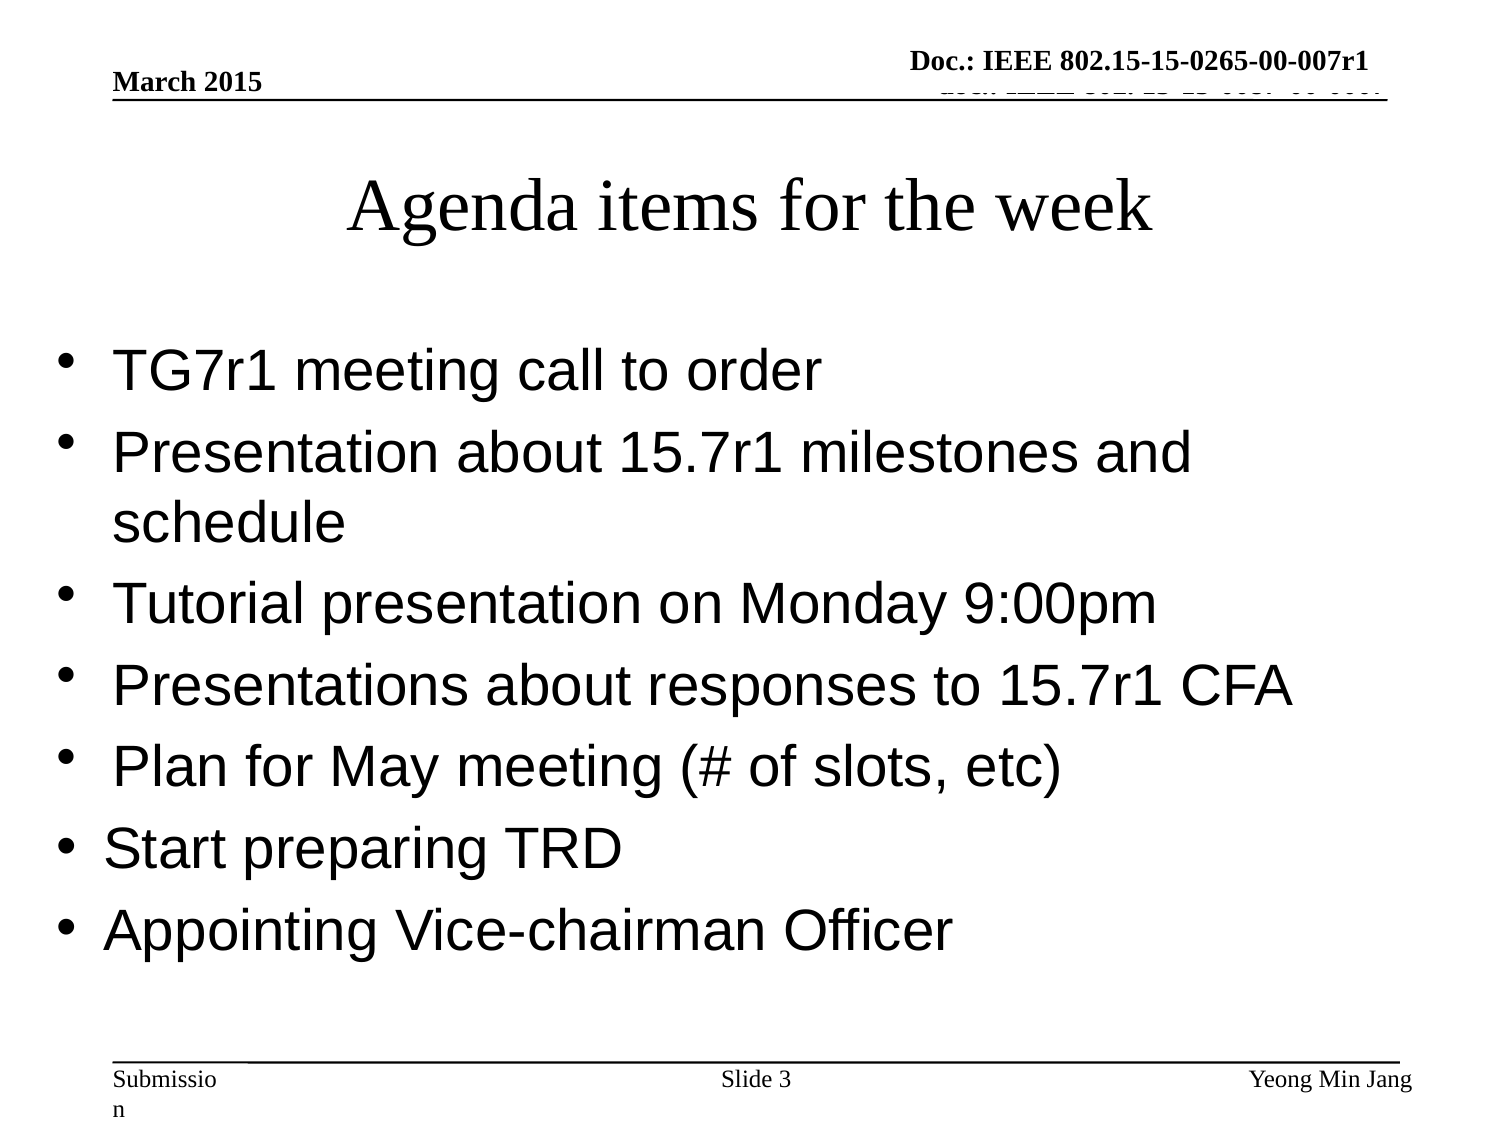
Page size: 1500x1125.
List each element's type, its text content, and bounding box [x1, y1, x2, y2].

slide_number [112, 61, 376, 98]
text_box Doc.: IEEE 802.15-15-0265-00-007r1 [891, 30, 1400, 93]
list TG7r1 meeting call to order Presentation about 15.7r1 milestones and schedule Tutorial presentation on Monday 9:00pm Presentations about responses to 15.7r1 CFA Plan for May meeting (# of slots, etc) Start preparing TRD Appointing Vice-chairman Officer [41, 324, 1459, 1001]
title Agenda items for the week [112, 112, 1388, 288]
slide_number Slide 3 [712, 1061, 800, 1093]
footer Yeong Min Jang [899, 1061, 1413, 1093]
